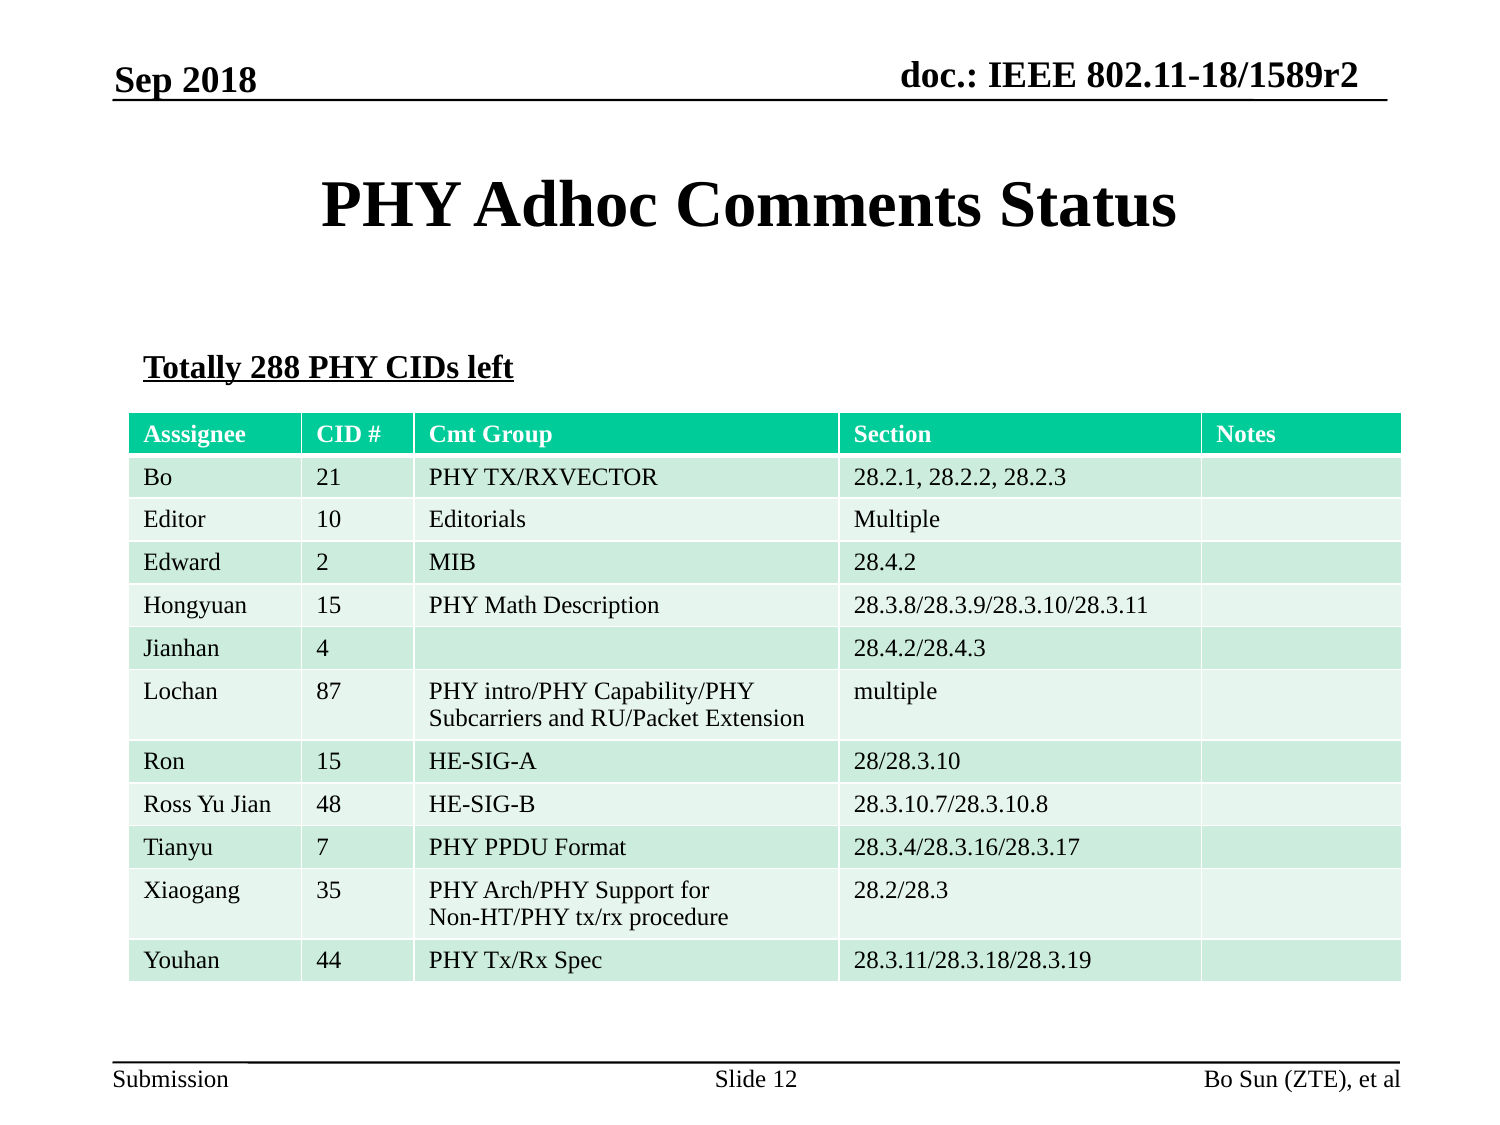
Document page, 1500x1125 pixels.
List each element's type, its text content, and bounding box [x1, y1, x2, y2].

table_cell 10 [302, 499, 413, 540]
table_cell [1202, 670, 1401, 739]
table_cell [1202, 627, 1401, 669]
table_cell [1202, 940, 1401, 981]
table_cell 4 [302, 627, 413, 669]
table_cell Edward [129, 542, 301, 583]
table_cell multiple [840, 670, 1201, 739]
table_cell Xiaogang [129, 869, 301, 938]
title PHY Adhoc Comments Status [112, 112, 1388, 288]
table_cell [1202, 499, 1401, 540]
table_cell PHY TX/RXVECTOR [415, 458, 838, 497]
table_cell 21 [302, 458, 413, 497]
table_cell 35 [302, 869, 413, 938]
table_cell MIB [415, 542, 838, 583]
table_cell 44 [302, 940, 413, 981]
table_cell [1202, 458, 1401, 497]
table_cell [1202, 585, 1401, 626]
table_cell PHY Tx/Rx Spec [415, 940, 838, 981]
table_cell 28.3.4/28.3.16/28.3.17 [840, 826, 1201, 868]
table_cell [1202, 826, 1401, 868]
table_cell 7 [302, 826, 413, 868]
table_header Notes [1202, 413, 1401, 453]
table_cell Hongyuan [129, 585, 301, 626]
table_header CID # [302, 413, 413, 453]
table_cell [1202, 542, 1401, 583]
footer Bo Sun (ZTE), et al [1200, 1061, 1402, 1093]
table_cell 2 [302, 542, 413, 583]
table_cell Youhan [129, 940, 301, 981]
table_cell Tianyu [129, 826, 301, 868]
table_cell Bo [129, 458, 301, 497]
table_cell [1202, 784, 1401, 825]
text_box Totally 288 PHY CIDs left [128, 337, 613, 393]
table_cell 87 [302, 670, 413, 739]
table_cell Jianhan [129, 627, 301, 669]
table_cell 28.3.8/28.3.9/28.3.10/28.3.11 [840, 585, 1201, 626]
table_header Asssignee [129, 413, 301, 453]
table_cell 28.3.10.7/28.3.10.8 [840, 784, 1201, 825]
table_cell 15 [302, 585, 413, 626]
table_cell 28.4.2 [840, 542, 1201, 583]
table_header Cmt Group [415, 413, 838, 453]
table_cell PHY PPDU Format [415, 826, 838, 868]
table_cell PHY Arch/PHY Support for Non-HT/PHY tx/rx procedure [415, 869, 838, 938]
table_cell Editor [129, 499, 301, 540]
table_cell [1202, 869, 1401, 938]
table_cell 28.3.11/28.3.18/28.3.19 [840, 940, 1201, 981]
table_cell Ron [129, 741, 301, 782]
table_cell 28/28.3.10 [840, 741, 1201, 782]
table_header Section [840, 413, 1201, 453]
table_cell 28.4.2/28.4.3 [840, 627, 1201, 669]
table_cell 28.2/28.3 [840, 869, 1201, 938]
table_cell Multiple [840, 499, 1201, 540]
table_cell Editorials [415, 499, 838, 540]
table_cell 48 [302, 784, 413, 825]
table_cell Ross Yu Jian [129, 784, 301, 825]
table_cell HE-SIG-B [415, 784, 838, 825]
table_cell 15 [302, 741, 413, 782]
table_cell HE-SIG-A [415, 741, 838, 782]
table_cell [1202, 741, 1401, 782]
table_cell PHY Math Description [415, 585, 838, 626]
table_cell PHY intro/PHY Capability/PHY Subcarriers and RU/Packet Extension [415, 670, 838, 739]
table_cell Lochan [129, 670, 301, 739]
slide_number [114, 54, 259, 101]
table_cell 28.2.1, 28.2.2, 28.2.3 [840, 458, 1201, 497]
slide_number Slide 12 [712, 1061, 800, 1093]
table_cell [415, 627, 838, 669]
